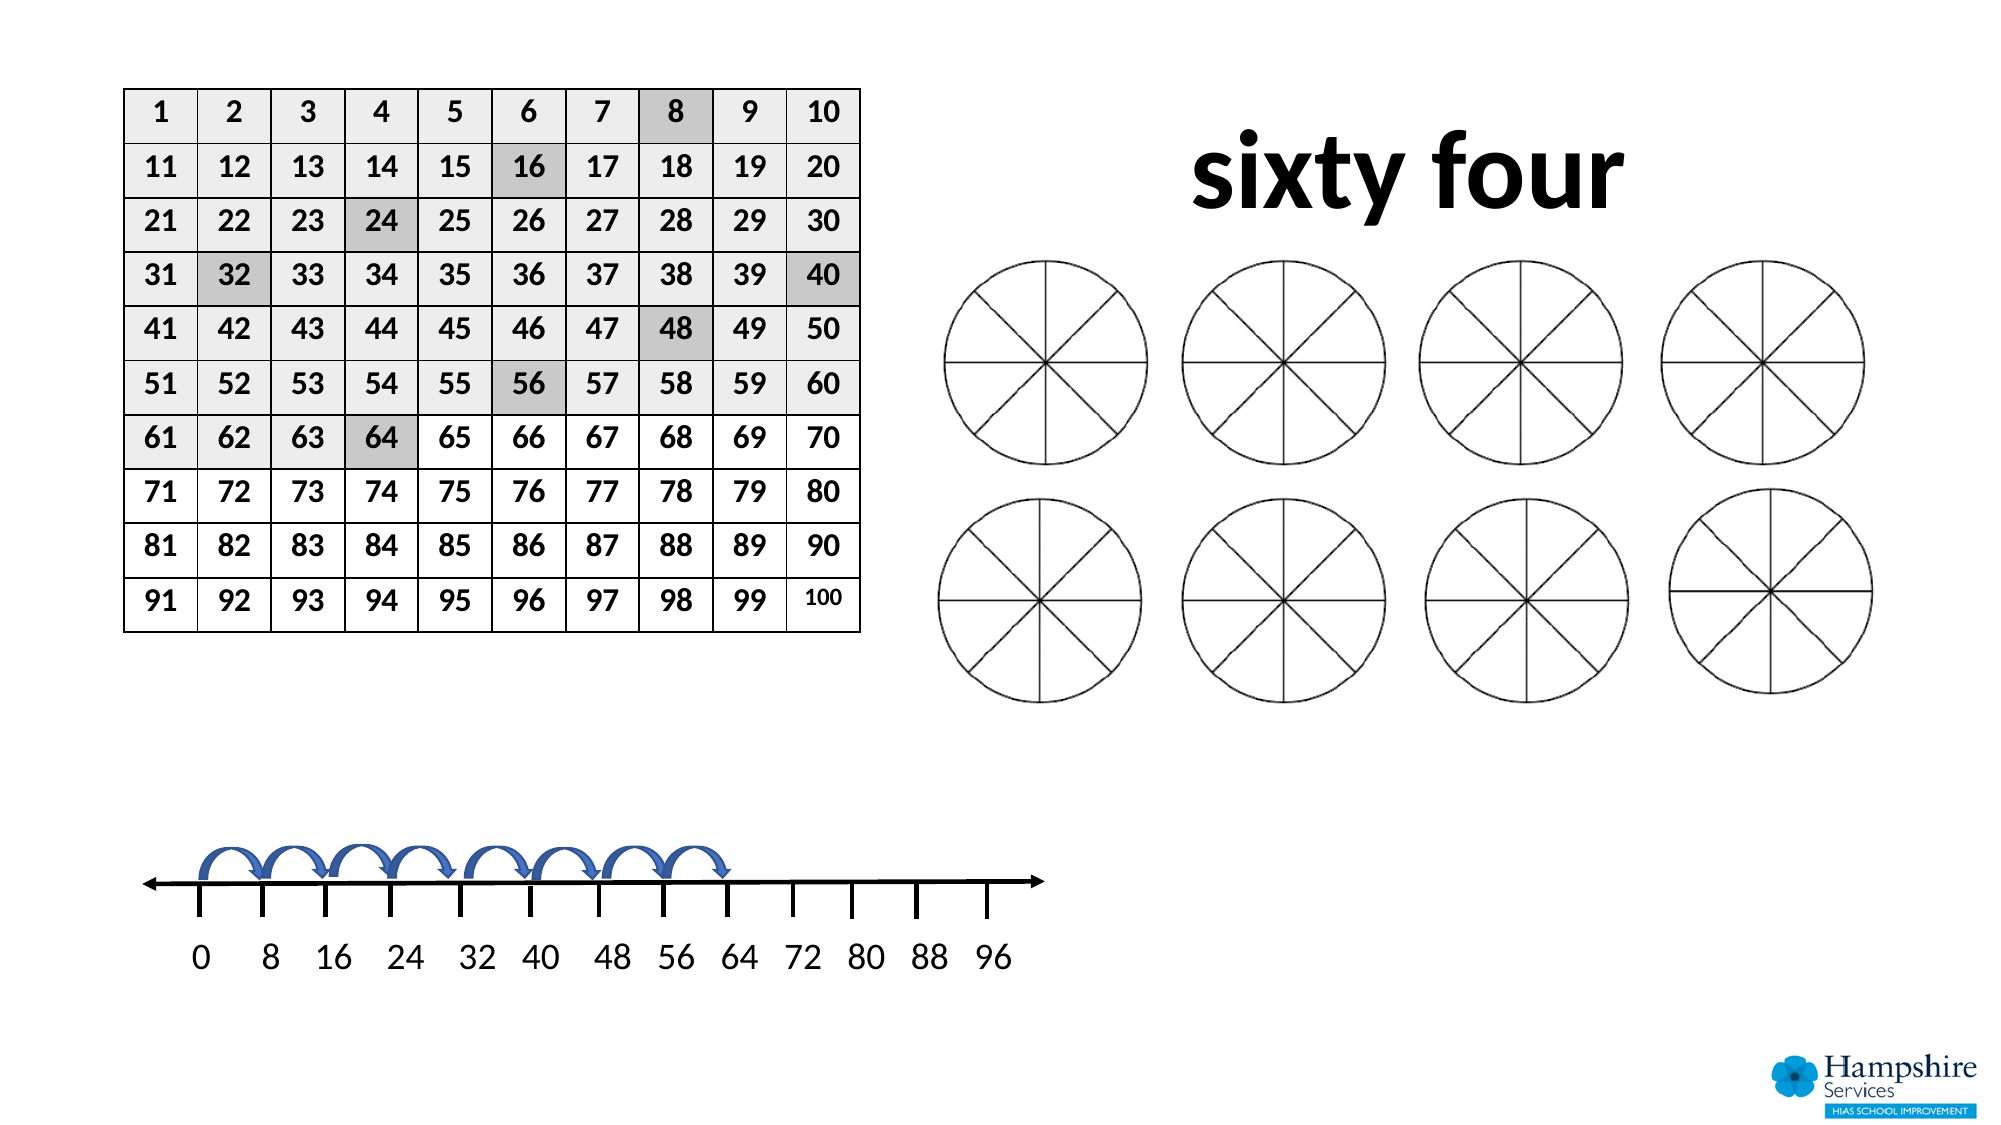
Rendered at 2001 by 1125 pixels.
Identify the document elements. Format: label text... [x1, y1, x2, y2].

table_cell 21 [125, 199, 197, 251]
table_cell 60 [787, 361, 859, 414]
table_cell 45 [419, 307, 491, 360]
table_cell 31 [125, 253, 197, 305]
table_cell 54 [346, 361, 417, 414]
table_cell 93 [272, 579, 344, 631]
picture [1173, 257, 1392, 466]
table_cell 95 [419, 579, 491, 631]
table_cell 77 [567, 470, 638, 522]
table_cell 49 [714, 307, 786, 360]
table_cell 61 [125, 416, 197, 468]
table_cell 24 [346, 199, 417, 251]
table_cell 28 [640, 199, 712, 251]
table_cell 30 [787, 199, 859, 251]
table_cell 86 [493, 524, 565, 577]
table_cell 29 [714, 199, 786, 251]
table_cell 14 [346, 144, 417, 197]
table_cell 63 [272, 416, 344, 468]
table_header 3 [272, 90, 344, 143]
table_cell 69 [714, 416, 786, 468]
table_cell 85 [419, 524, 491, 577]
table_cell 22 [198, 199, 270, 251]
table_cell 12 [198, 144, 270, 197]
table_header 5 [419, 90, 491, 143]
table_cell 17 [567, 144, 638, 197]
table_cell 25 [419, 199, 491, 251]
table_cell 13 [272, 144, 344, 197]
table_header 6 [493, 90, 565, 143]
table_cell 34 [346, 253, 417, 305]
text_box [198, 846, 263, 881]
table_cell 89 [714, 524, 786, 577]
text_box [531, 846, 602, 881]
table_cell 96 [493, 579, 565, 631]
table_cell 36 [493, 253, 565, 305]
table_cell 53 [272, 361, 344, 414]
text_box [661, 845, 732, 880]
table_cell 84 [346, 524, 417, 577]
table_cell 71 [125, 470, 197, 522]
picture [1652, 257, 1871, 466]
table_cell 65 [419, 416, 491, 468]
table_cell 42 [198, 307, 270, 360]
table_header 9 [714, 90, 786, 143]
table_cell 15 [419, 144, 491, 197]
table_cell 67 [567, 416, 638, 468]
table_cell 39 [714, 253, 786, 305]
text_box [601, 845, 664, 879]
picture [1173, 495, 1392, 704]
picture [1410, 257, 1629, 466]
table_cell 18 [640, 144, 712, 197]
table_cell 58 [640, 361, 712, 414]
table_cell 74 [346, 470, 417, 522]
table_cell 27 [567, 199, 638, 251]
table_cell 81 [125, 524, 197, 577]
table_cell 73 [272, 470, 344, 522]
table_cell 87 [567, 524, 638, 577]
table_cell 68 [640, 416, 712, 468]
text_box [328, 843, 391, 877]
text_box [142, 881, 1045, 986]
table_cell 19 [714, 144, 786, 197]
picture [1660, 485, 1879, 695]
table_cell 51 [125, 361, 197, 414]
table_cell 94 [346, 579, 417, 631]
text_box [261, 845, 329, 880]
table_header 8 [640, 90, 712, 143]
table_cell 55 [419, 361, 491, 414]
picture [929, 495, 1148, 704]
table_cell 98 [640, 579, 712, 631]
table_cell 91 [125, 579, 197, 631]
table_cell 76 [493, 470, 565, 522]
table_cell 32 [198, 253, 270, 305]
table_cell 26 [493, 199, 565, 251]
table_cell 41 [125, 307, 197, 360]
table_header 2 [198, 90, 270, 143]
table_cell 56 [493, 361, 565, 414]
table_header 10 [787, 90, 859, 143]
table_cell 16 [493, 144, 565, 197]
text_box [387, 845, 458, 880]
table_cell 100 [787, 579, 859, 631]
table_cell 66 [493, 416, 565, 468]
table_cell 43 [272, 307, 344, 360]
table_cell 11 [125, 144, 197, 197]
table_cell 72 [198, 470, 270, 522]
table_header 1 [125, 90, 197, 143]
table_cell 20 [787, 144, 859, 197]
table_cell 40 [787, 253, 859, 305]
table_header 7 [567, 90, 638, 143]
table_cell 92 [198, 579, 270, 631]
table_cell 62 [198, 416, 270, 468]
table_cell 88 [640, 524, 712, 577]
table_cell 52 [198, 361, 270, 414]
table_cell 50 [787, 307, 859, 360]
table_cell 82 [198, 524, 270, 577]
table_cell 33 [272, 253, 344, 305]
table_cell 90 [787, 524, 859, 577]
table_cell 48 [640, 307, 712, 360]
table_cell 37 [567, 253, 638, 305]
text_box sixty four [1175, 89, 1643, 239]
picture [1416, 495, 1635, 704]
table_cell 35 [419, 253, 491, 305]
table_cell 23 [272, 199, 344, 251]
table_cell 64 [346, 416, 417, 468]
table_cell 79 [714, 470, 786, 522]
table_cell 70 [787, 416, 859, 468]
picture [935, 257, 1154, 466]
table_cell 78 [640, 470, 712, 522]
table_header 4 [346, 90, 417, 143]
table_cell 38 [640, 253, 712, 305]
table_cell 75 [419, 470, 491, 522]
picture [1761, 1037, 1991, 1125]
table_cell 44 [346, 307, 417, 360]
table_cell 97 [567, 579, 638, 631]
table_cell 99 [714, 579, 786, 631]
table_cell 57 [567, 361, 638, 414]
text_box [463, 845, 532, 880]
table_cell 59 [714, 361, 786, 414]
table_cell 47 [567, 307, 638, 360]
table_cell 46 [493, 307, 565, 360]
table_cell 83 [272, 524, 344, 577]
table_cell 80 [787, 470, 859, 522]
